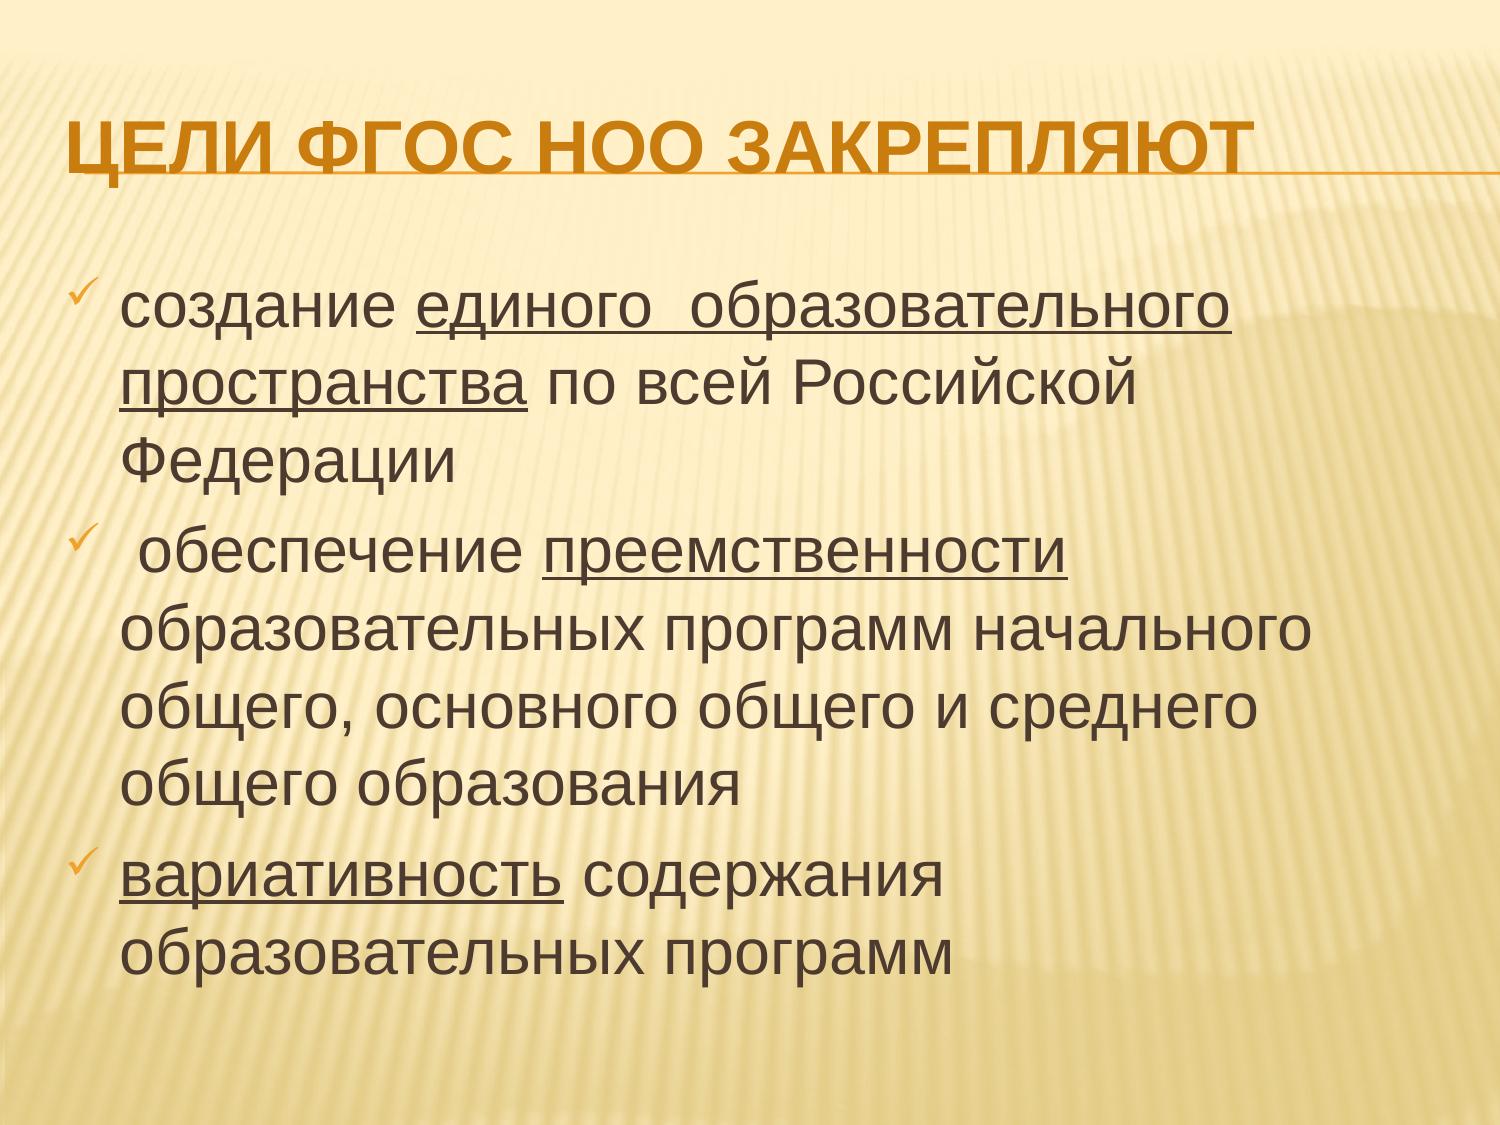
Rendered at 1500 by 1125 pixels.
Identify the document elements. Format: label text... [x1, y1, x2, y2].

list создание единого образовательного пространства по всей Российской Федерации обеспечение преемственности образовательных программ начального общего, основного общего и среднего общего образования вариативность содержания образовательных программ [50, 254, 1475, 998]
title Цели ФГОС НОО закрепляют [50, 75, 1475, 213]
